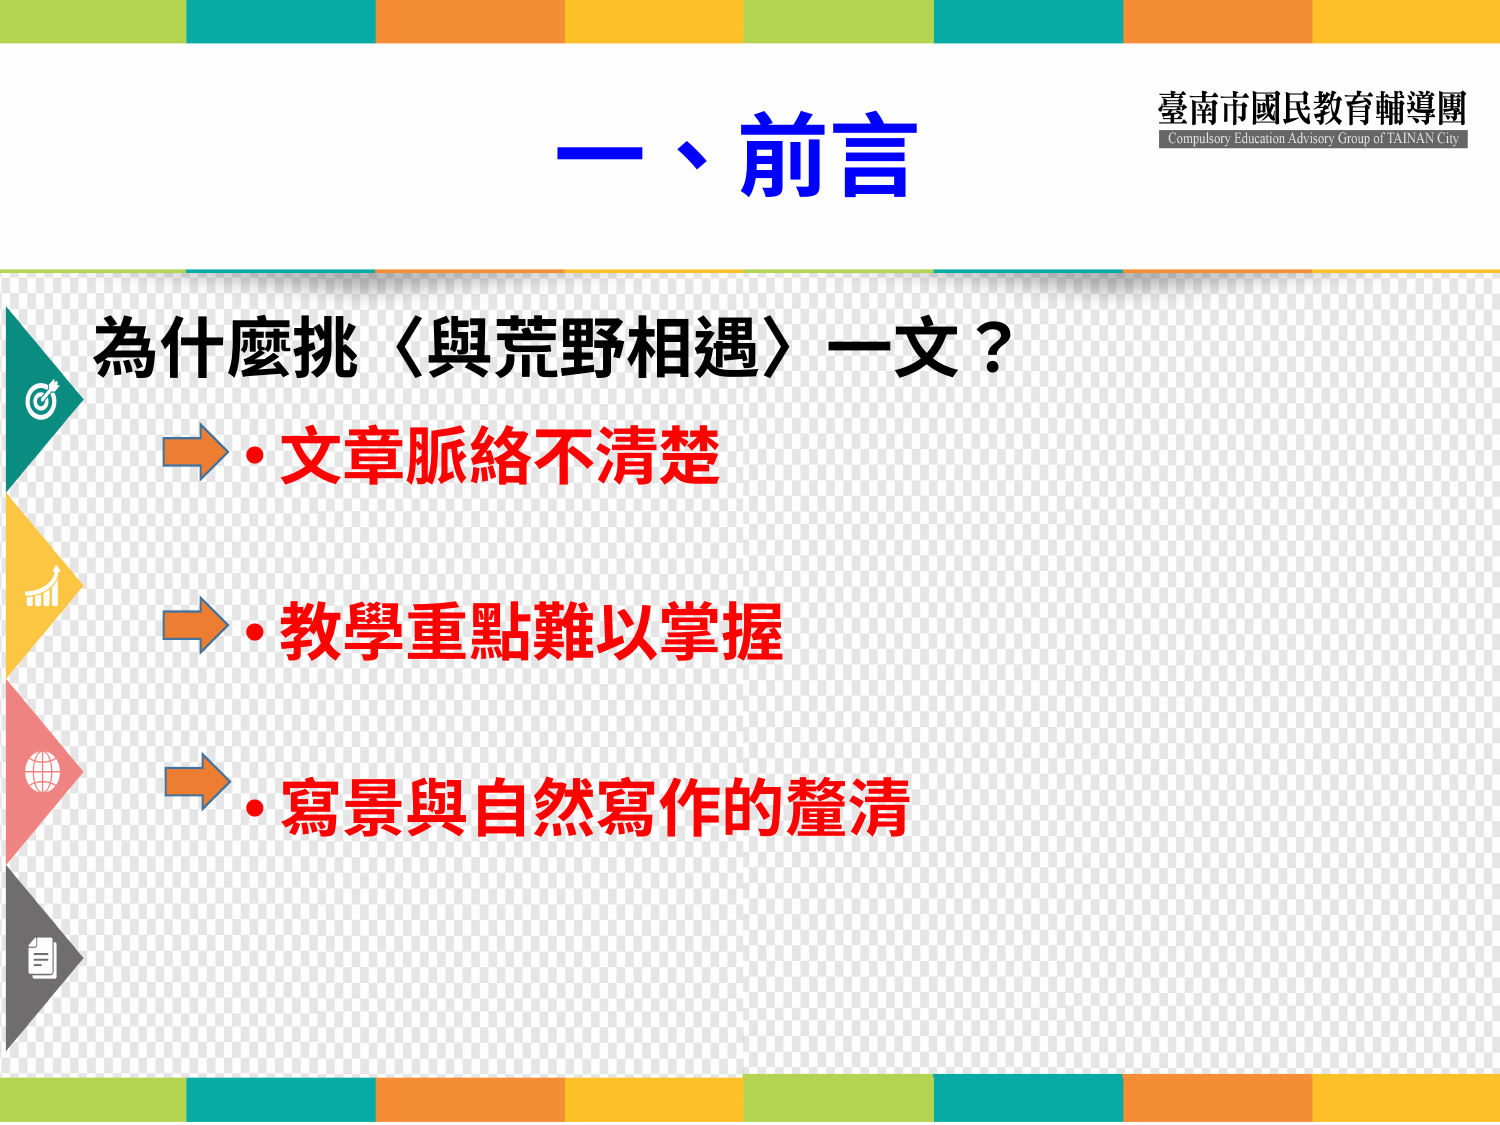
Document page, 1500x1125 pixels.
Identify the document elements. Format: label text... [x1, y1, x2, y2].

text_box [162, 422, 230, 482]
text_box [162, 595, 230, 655]
list 文章脈絡不清楚 教學重點難以掌握 寫景與自然寫作的釐清 [228, 416, 1399, 856]
picture [0, 0, 1500, 1125]
text_box [164, 751, 232, 812]
title 為什麼挑〈與荒野相遇〉一文？ [77, 276, 1372, 425]
text_box 一、前言 [152, 102, 1323, 244]
